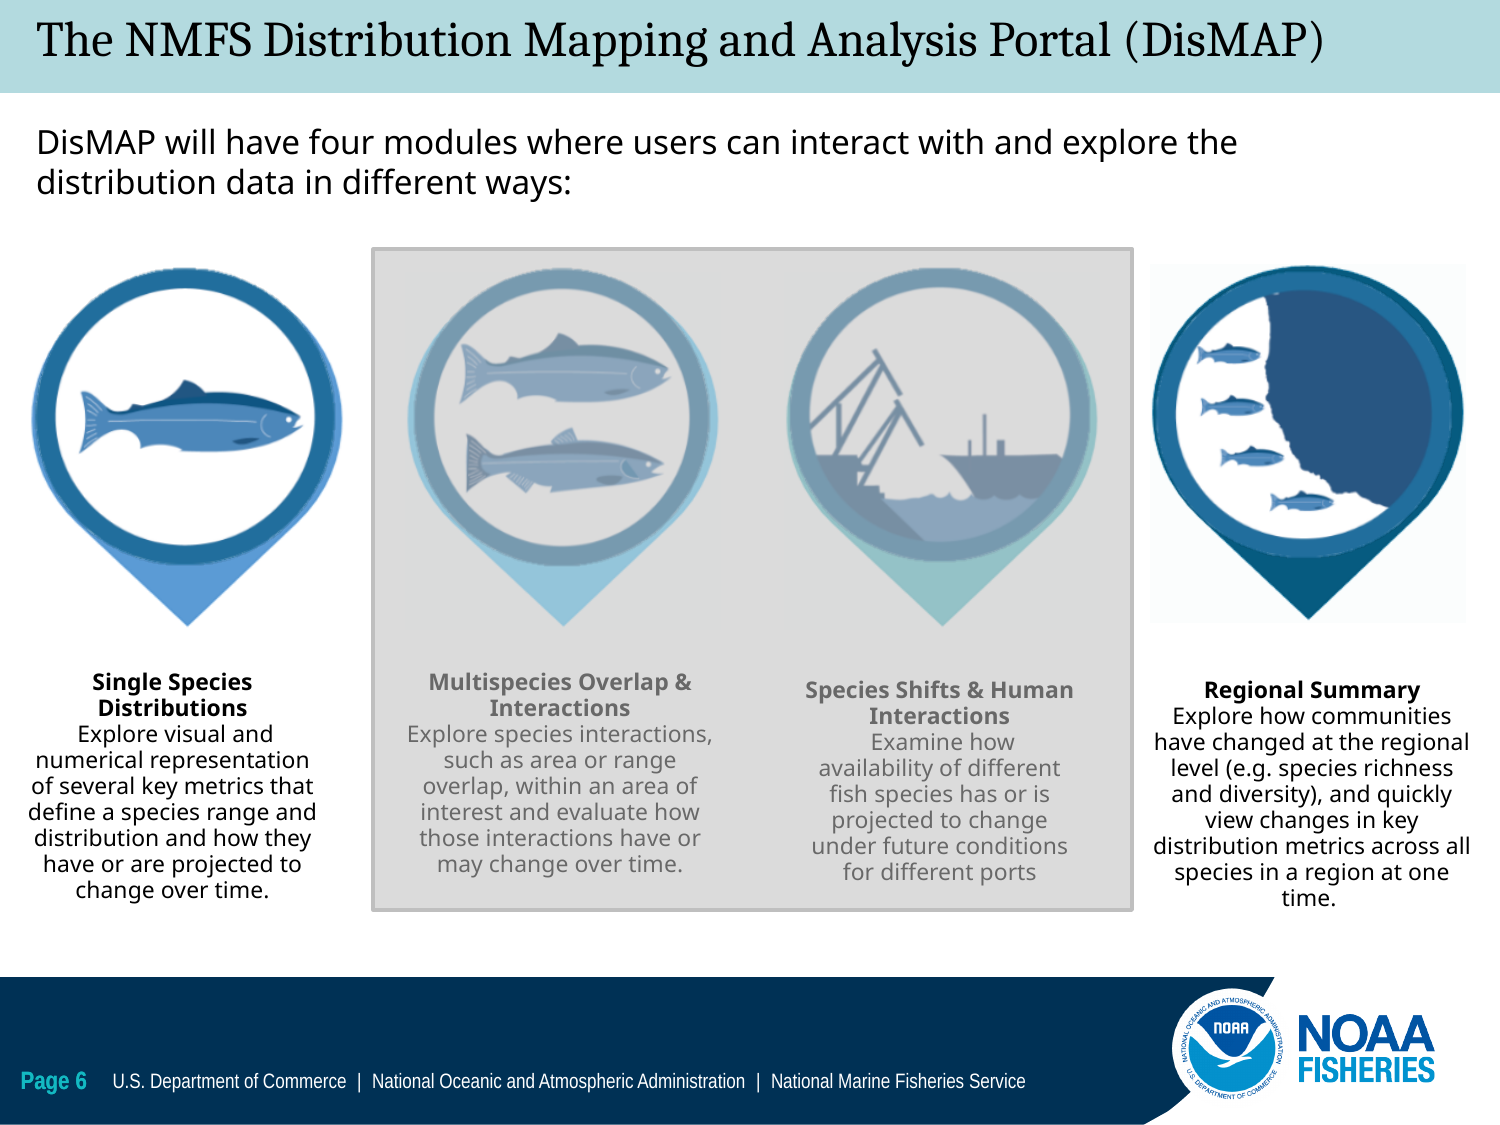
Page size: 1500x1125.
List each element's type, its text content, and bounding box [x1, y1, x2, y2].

list Regional Summary Explore how communities have changed at the regional level (e.g. species richness and diversity), and quickly view changes in key distribution metrics across all species in a region at one time. [1132, 662, 1493, 800]
picture [1172, 988, 1435, 1108]
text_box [390, 257, 722, 630]
text_box [0, 92, 1500, 975]
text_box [1142, 264, 1481, 623]
picture [1424, 1061, 1435, 1070]
text_box [373, 249, 1132, 910]
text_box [783, 257, 1100, 630]
list Single Species Distributions Explore visual and numerical representation of several key metrics that define a species range and distribution and how they have or are projected to change over time. [7, 654, 338, 859]
text_box DisMAP will have four modules where users can interact with and explore the distribution data in different ways: [21, 106, 1419, 217]
text_box The NMFS Distribution Mapping and Analysis Portal (DisMAP) [21, 0, 1479, 74]
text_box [24, 257, 354, 630]
text_box [0, 0, 1500, 92]
